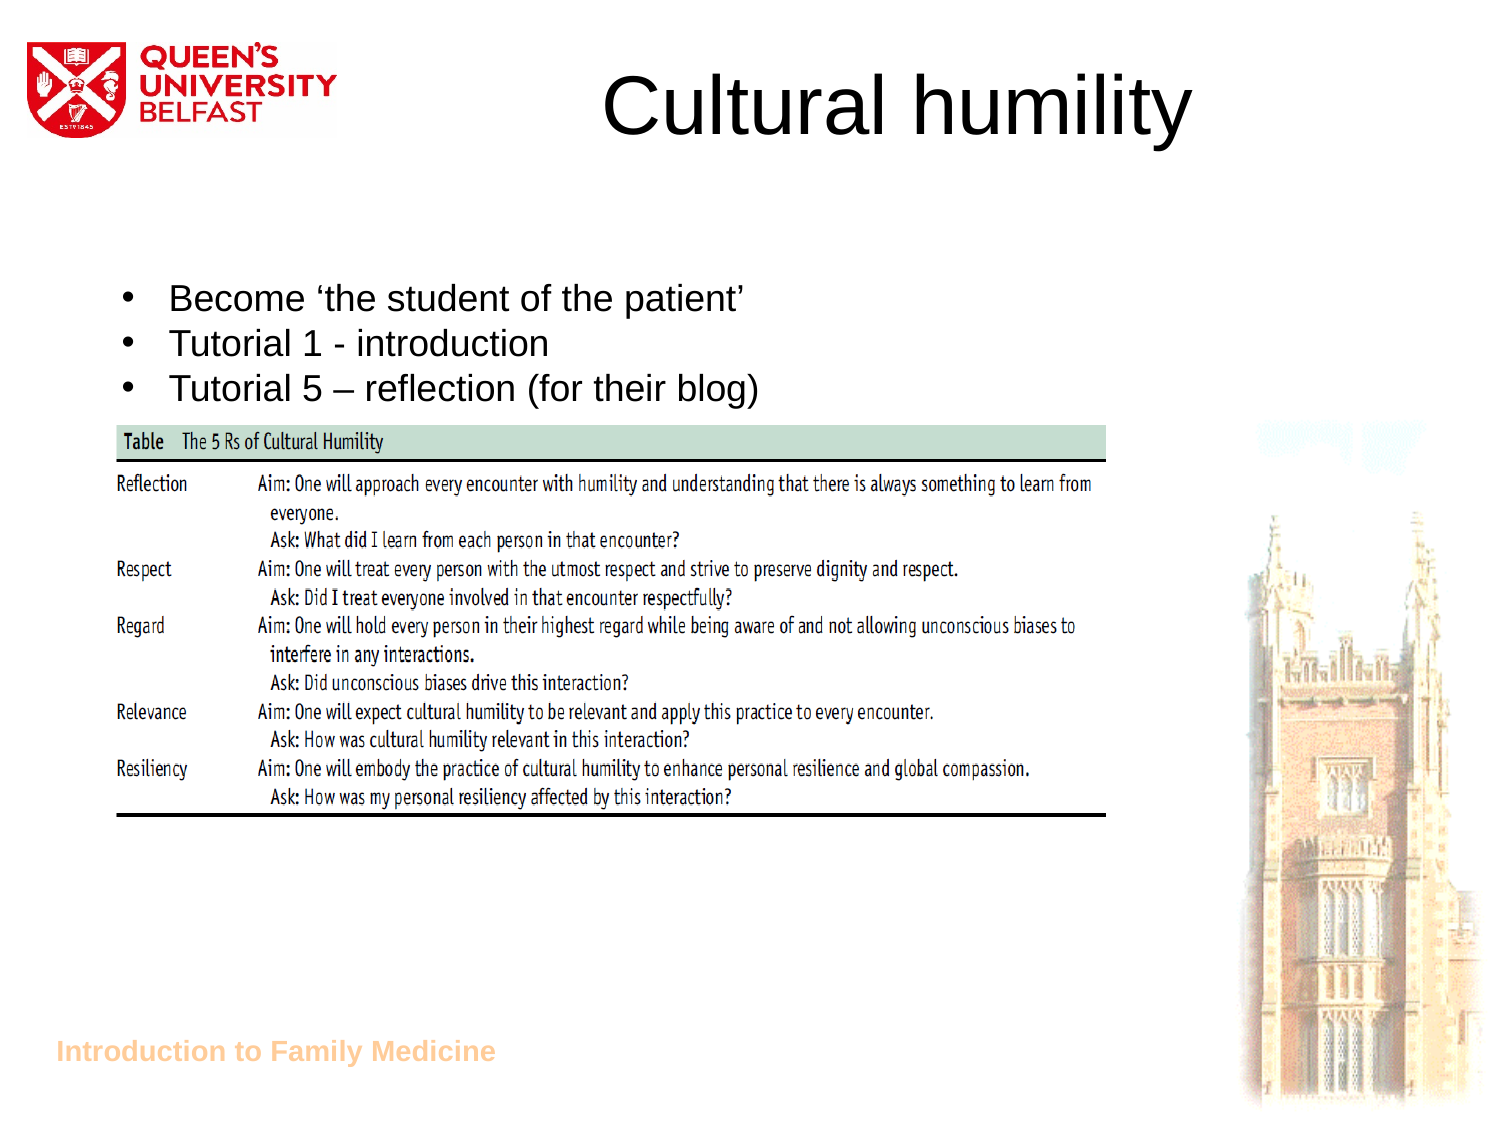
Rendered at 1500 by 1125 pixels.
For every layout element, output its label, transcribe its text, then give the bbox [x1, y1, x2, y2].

picture [27, 42, 337, 138]
picture [106, 425, 1146, 826]
title Cultural humility [372, 42, 1424, 160]
slide_number Introduction to Family Medicine [41, 1024, 538, 1103]
text_box Become ‘the student of the patient’ Tutorial 1 - introduction Tutorial 5 – reflection (for their blog) [106, 266, 1223, 506]
table_cell ? [1223, 387, 1500, 1125]
